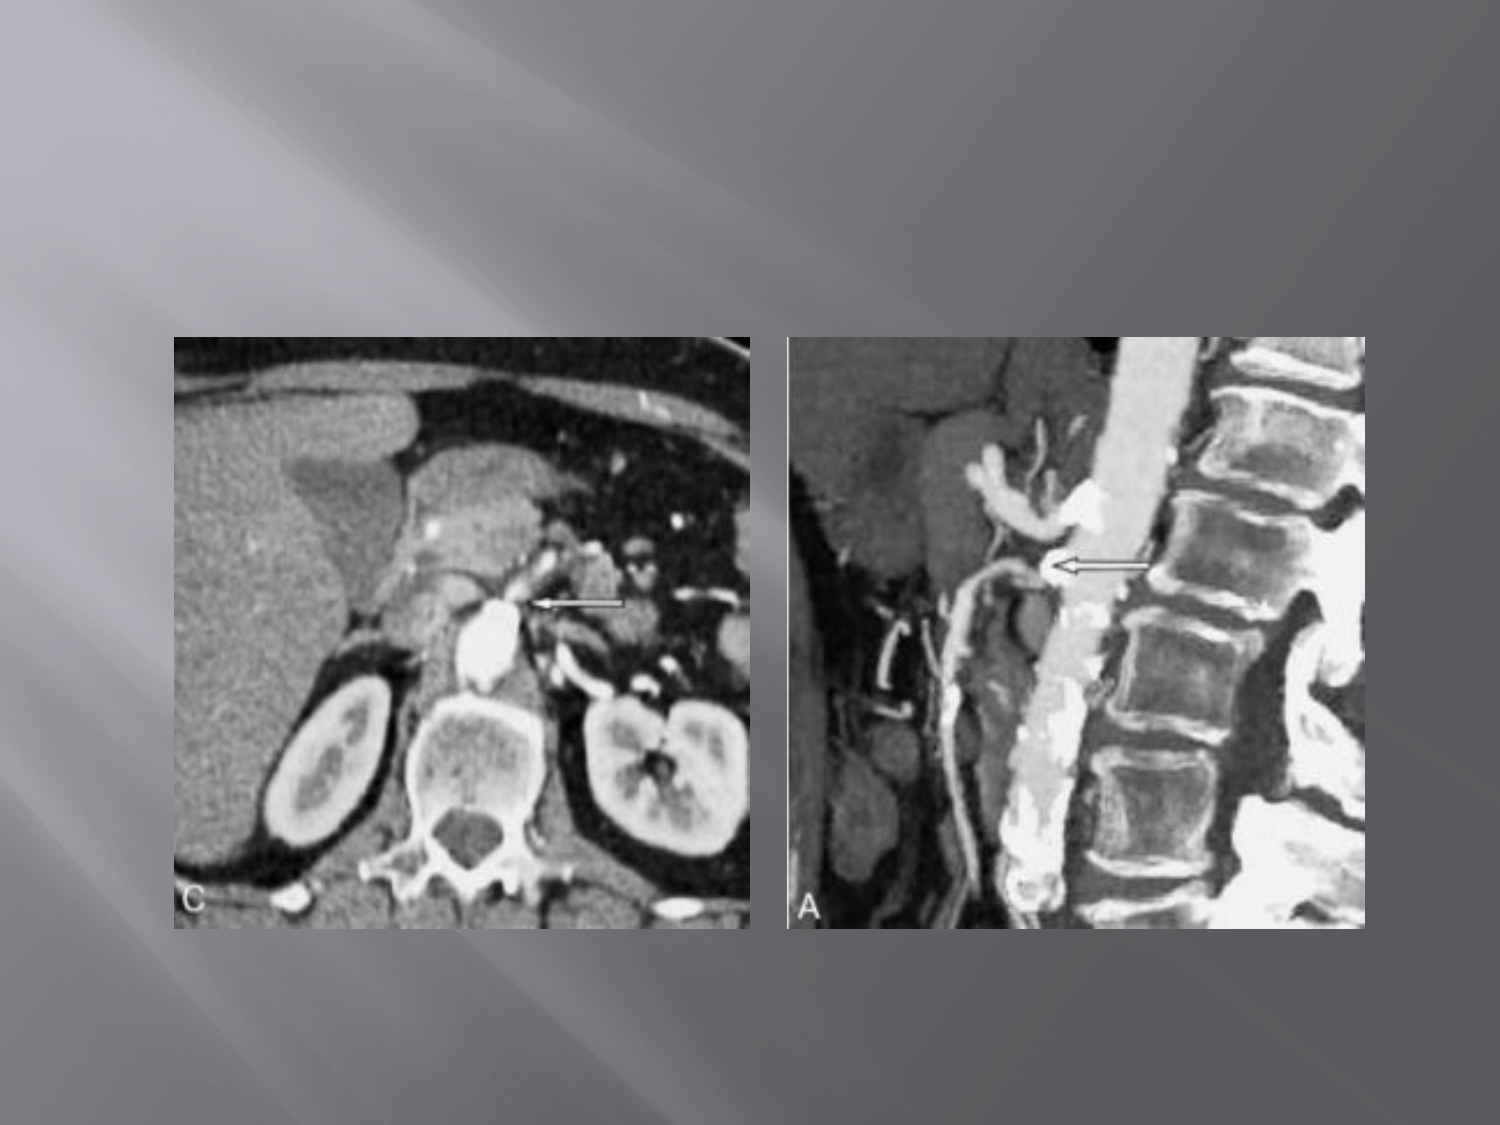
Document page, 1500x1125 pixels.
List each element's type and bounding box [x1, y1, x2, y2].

picture [787, 337, 1365, 929]
picture [174, 337, 751, 929]
